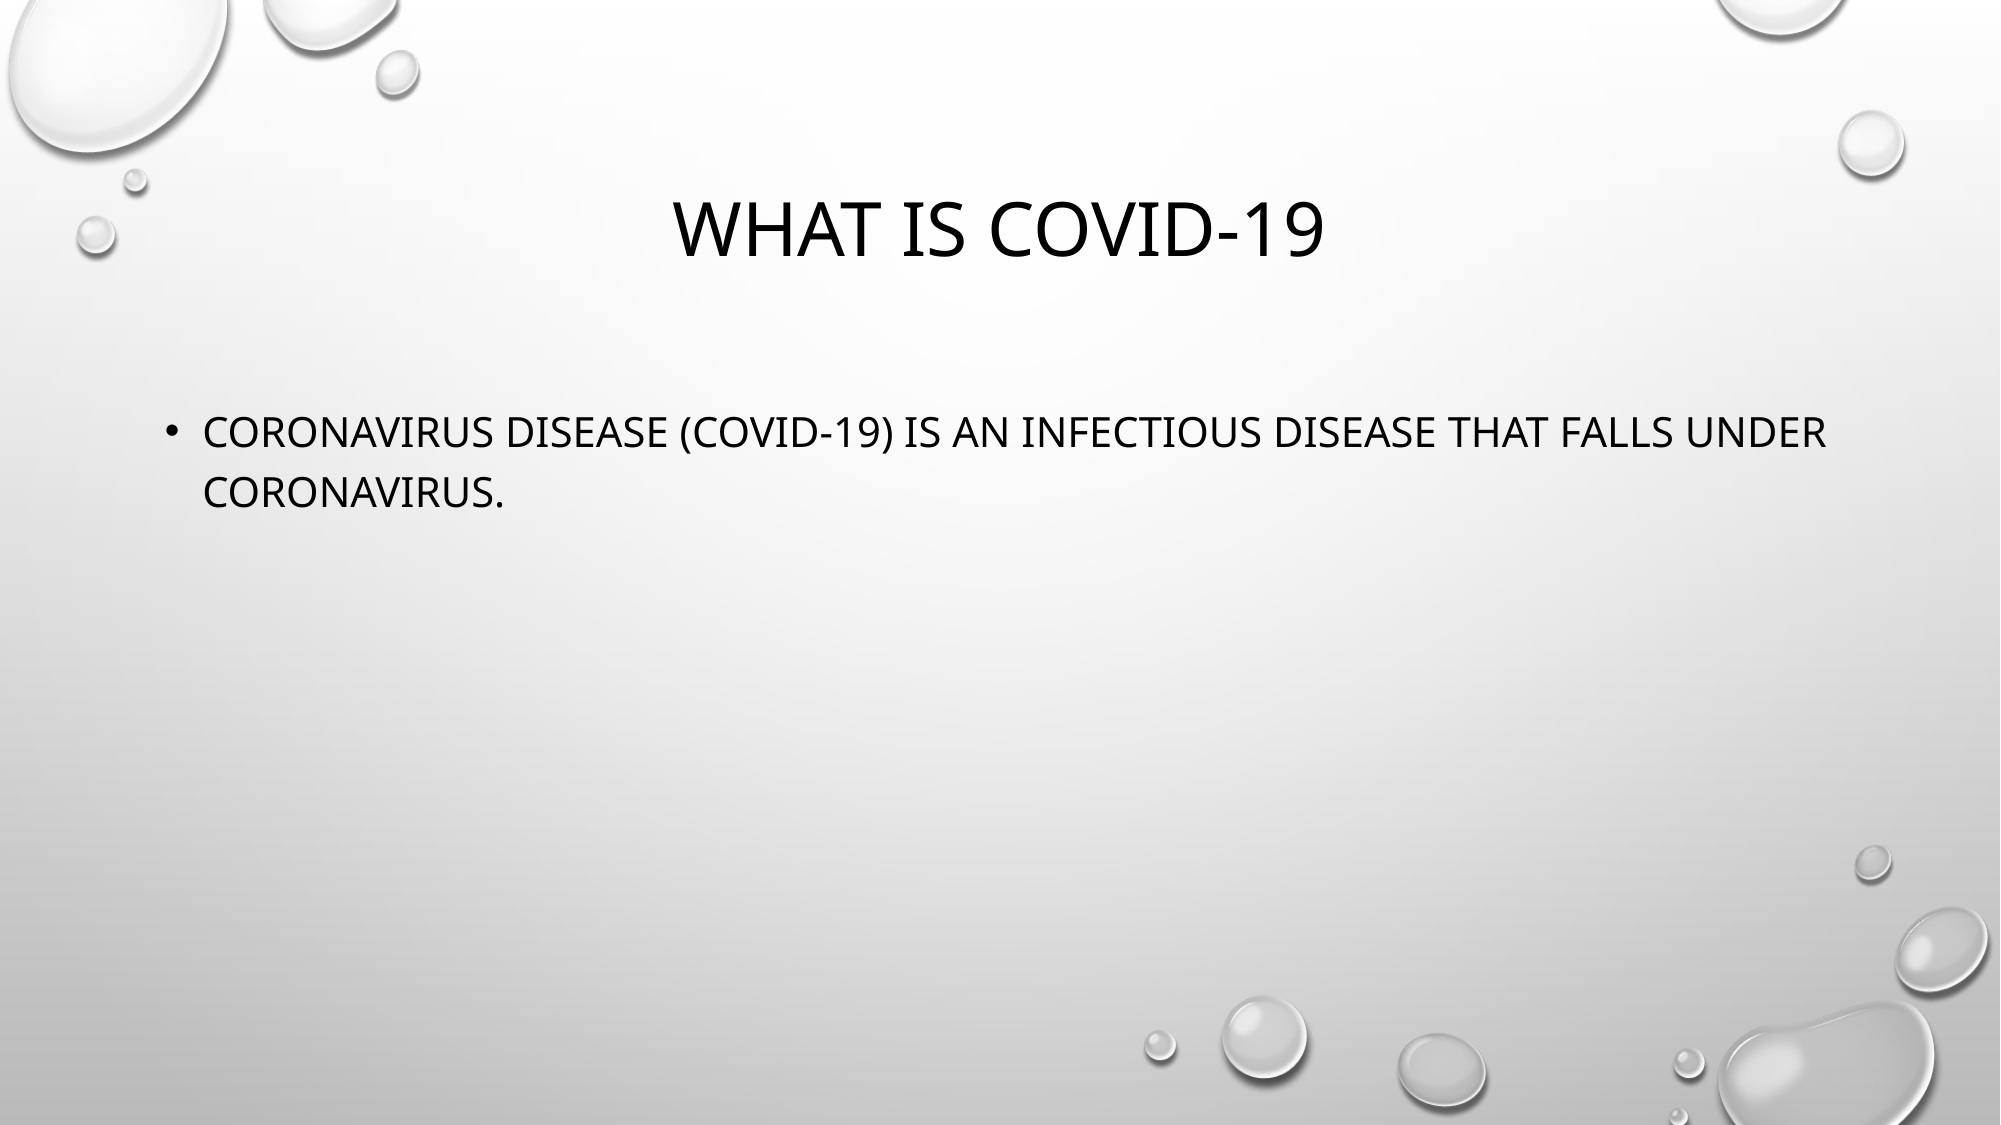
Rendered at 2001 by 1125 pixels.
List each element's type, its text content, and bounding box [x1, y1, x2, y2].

title WHAT IS COVID-19 [149, 101, 1851, 364]
list Coronavirus disease (COVID-19) is an infectious disease THAT FALLS UNDER coronavirus. [149, 388, 1850, 950]
picture [0, 0, 2000, 1125]
